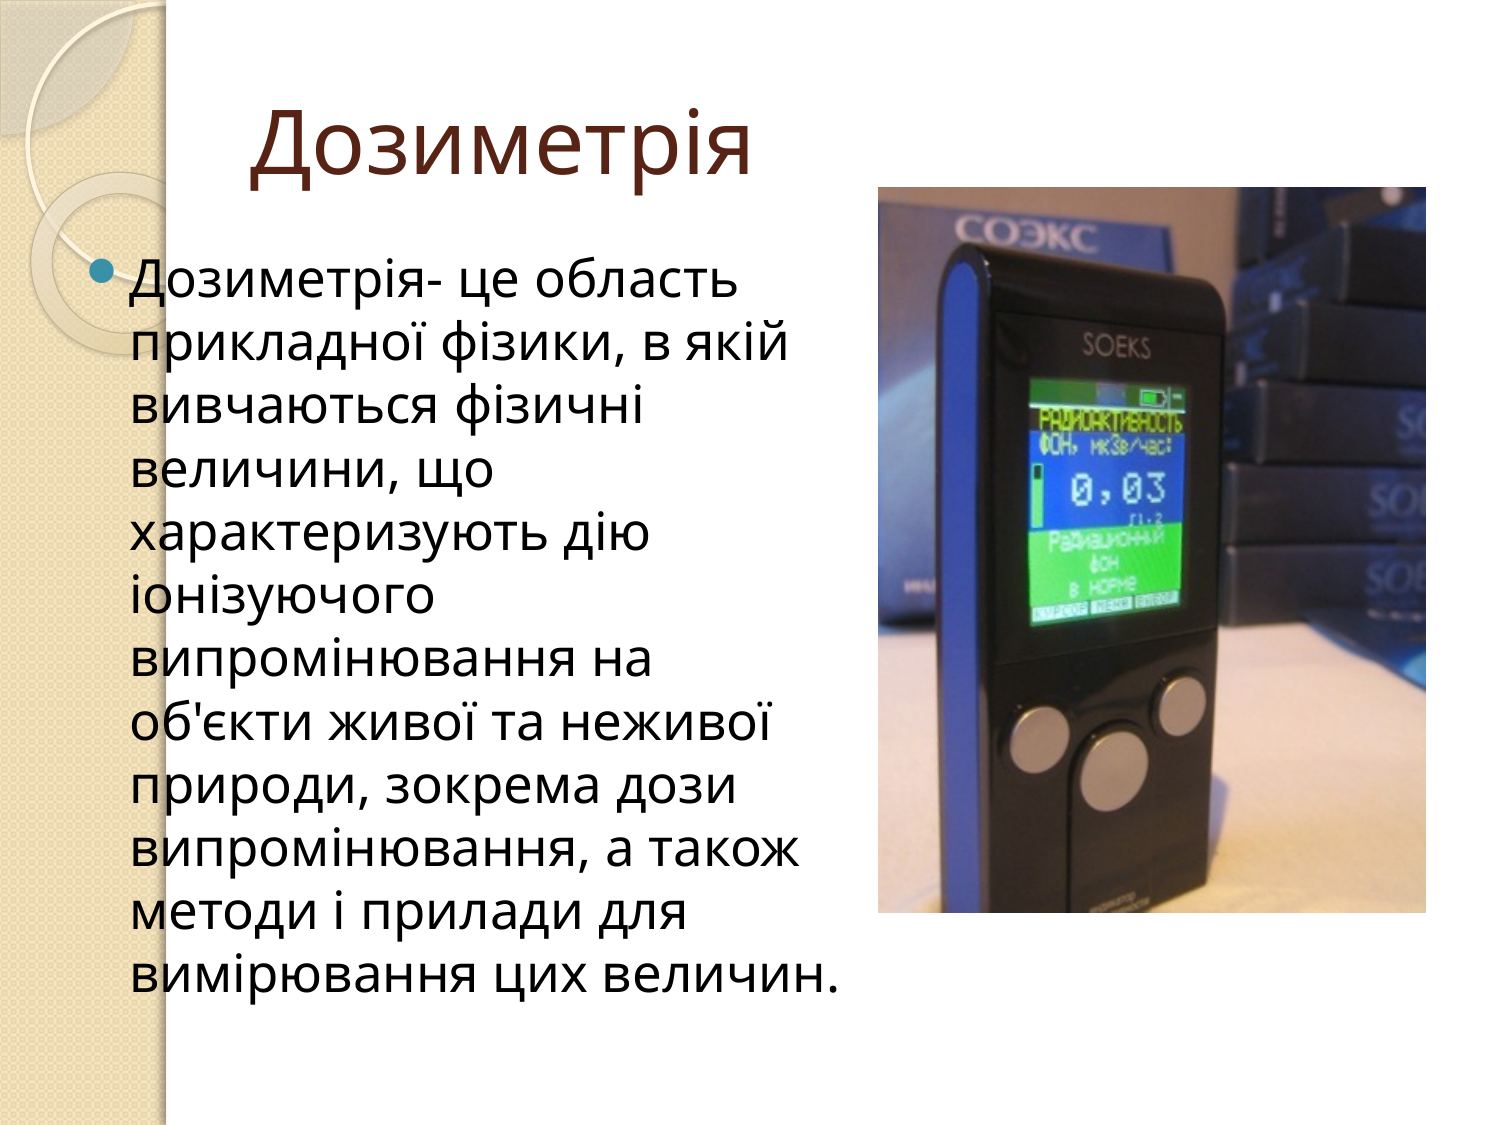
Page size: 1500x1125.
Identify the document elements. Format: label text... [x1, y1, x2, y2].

picture [878, 187, 1426, 913]
title Дозиметрія [235, 45, 1466, 233]
list Дозиметрія- це область прикладної фізики, в якій вивчаються фізичні величини, що характеризують дію іонізуючого випромінювання на об'єкти живої та неживої природи, зокрема дози випромінювання, а також методи і прилади для вимірювання цих величин. [58, 237, 868, 1025]
